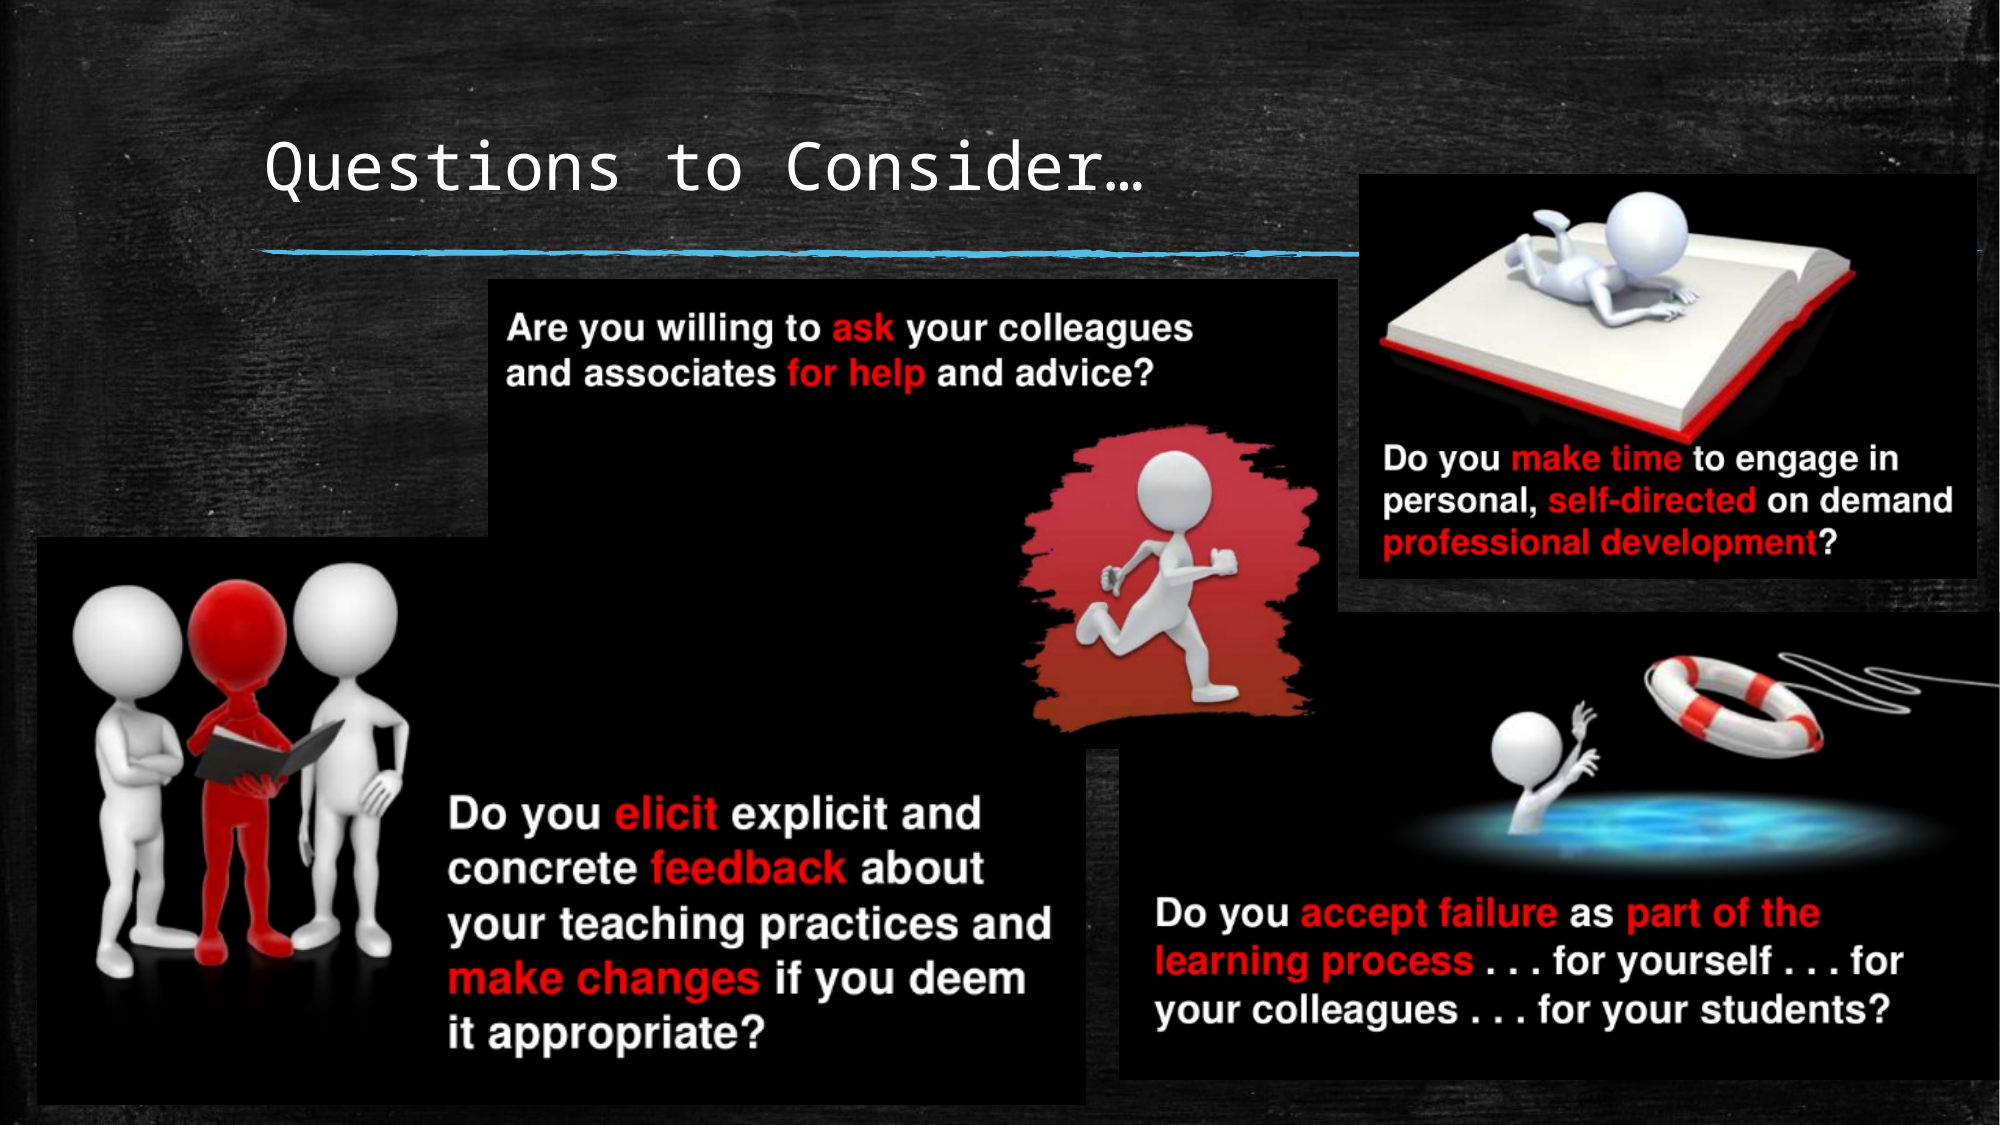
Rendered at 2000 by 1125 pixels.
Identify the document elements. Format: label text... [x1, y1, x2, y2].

picture [37, 279, 2000, 1105]
picture [1359, 174, 1977, 579]
title Questions to Consider… [249, 45, 1750, 213]
